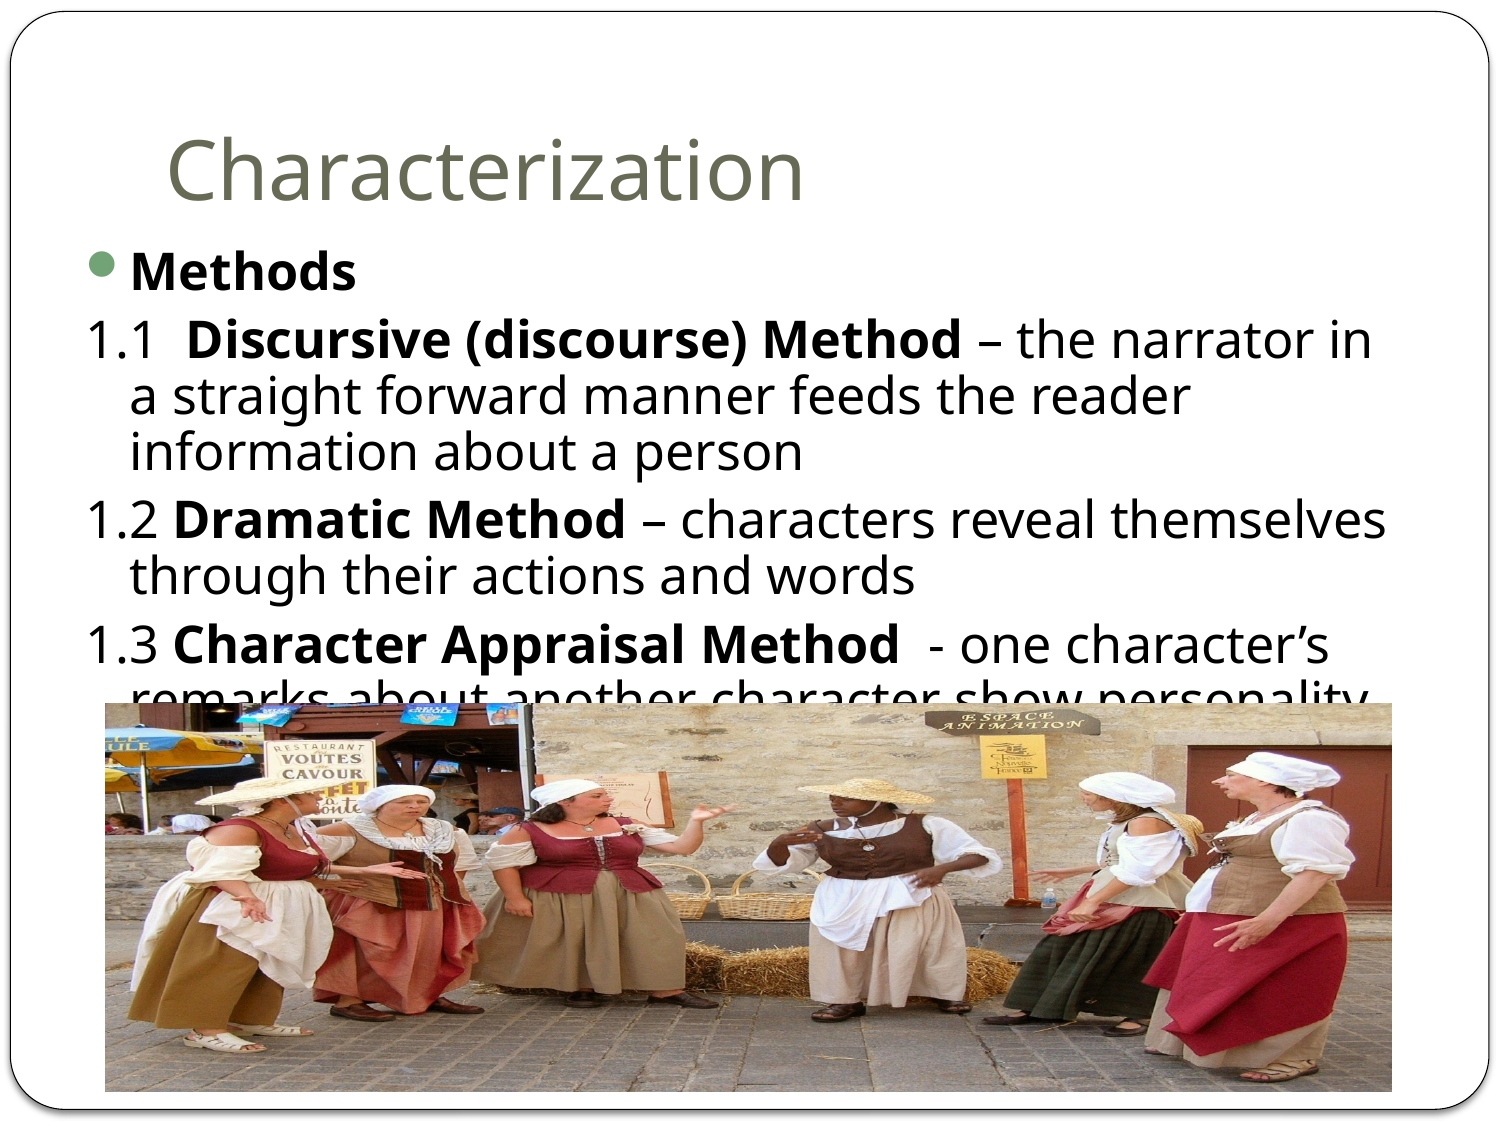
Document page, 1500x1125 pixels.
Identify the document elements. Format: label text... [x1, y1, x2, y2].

list Methods 1.1 Discursive (discourse) Method – the narrator in a straight forward manner feeds the reader information about a person 1.2 Dramatic Method – characters reveal themselves through their actions and words 1.3 Character Appraisal Method - one character’s remarks about another character show personality [70, 237, 1426, 988]
title Characterization [149, 44, 1426, 233]
picture [105, 702, 1392, 1092]
